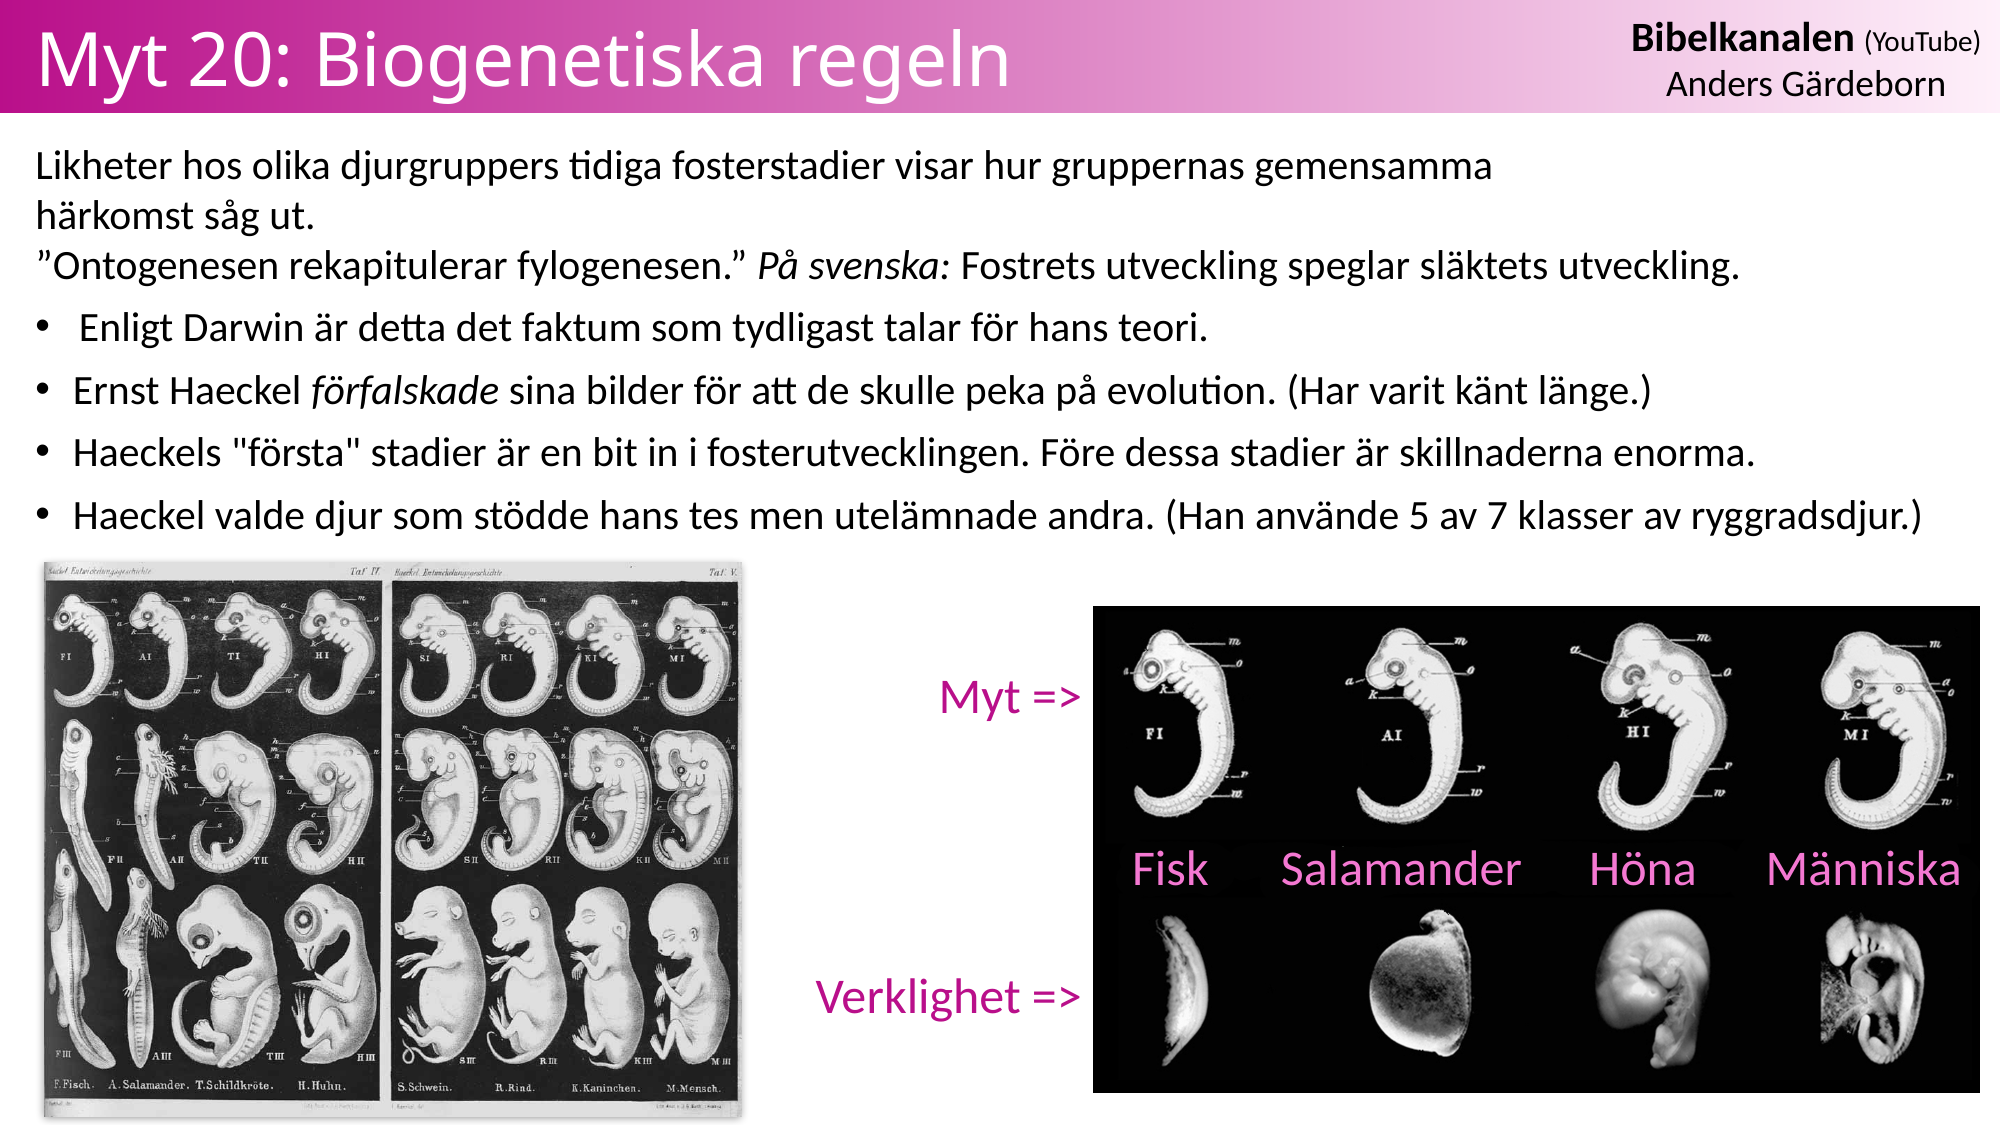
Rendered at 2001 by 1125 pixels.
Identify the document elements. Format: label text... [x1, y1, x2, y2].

picture [44, 562, 742, 1117]
text_box Myt => Verklighet => [800, 656, 1088, 1031]
title Myt 20: Biogenetiska regeln [0, 0, 2000, 113]
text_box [1093, 605, 1980, 1093]
text_box Likheter hos olika djurgruppers tidiga fosterstadier visar hur gruppernas gemensamma härkomst såg ut. ”Ontogenesen rekapitulerar fylogenesen.” På svenska: Fostrets utveckling speglar släktets utveckling. Enligt Darwin är detta det faktum som tydligast talar för hans teori. Ernst Haeckel förfalskade sina bilder för att de skulle peka på evolution. (Har varit känt länge.) Haeckels "första" stadier är en bit in i fosterutvecklingen. Före dessa stadier är skillnaderna enorma. Haeckel valde djur som stödde hans tes men utelämnade andra. (Han använde 5 av 7 klasser av ryggradsdjur.) [0, 130, 2000, 546]
